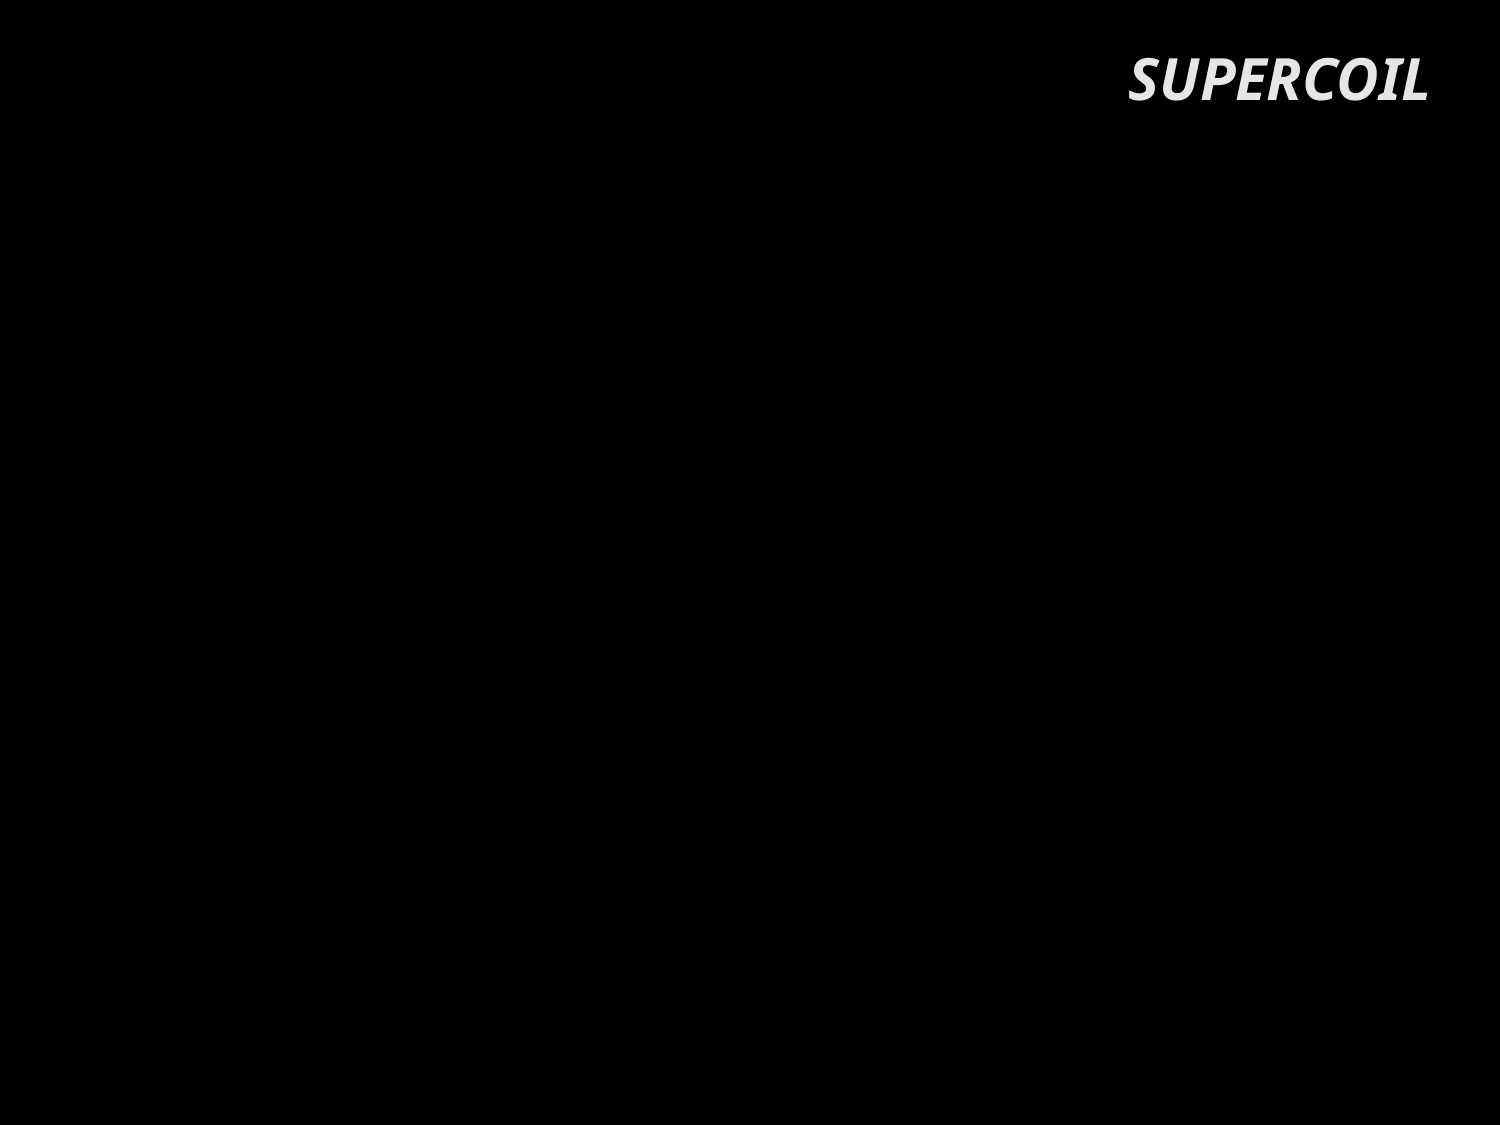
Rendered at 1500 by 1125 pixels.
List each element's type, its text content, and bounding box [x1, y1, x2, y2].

list SUPERCOIL [1009, 42, 1447, 149]
